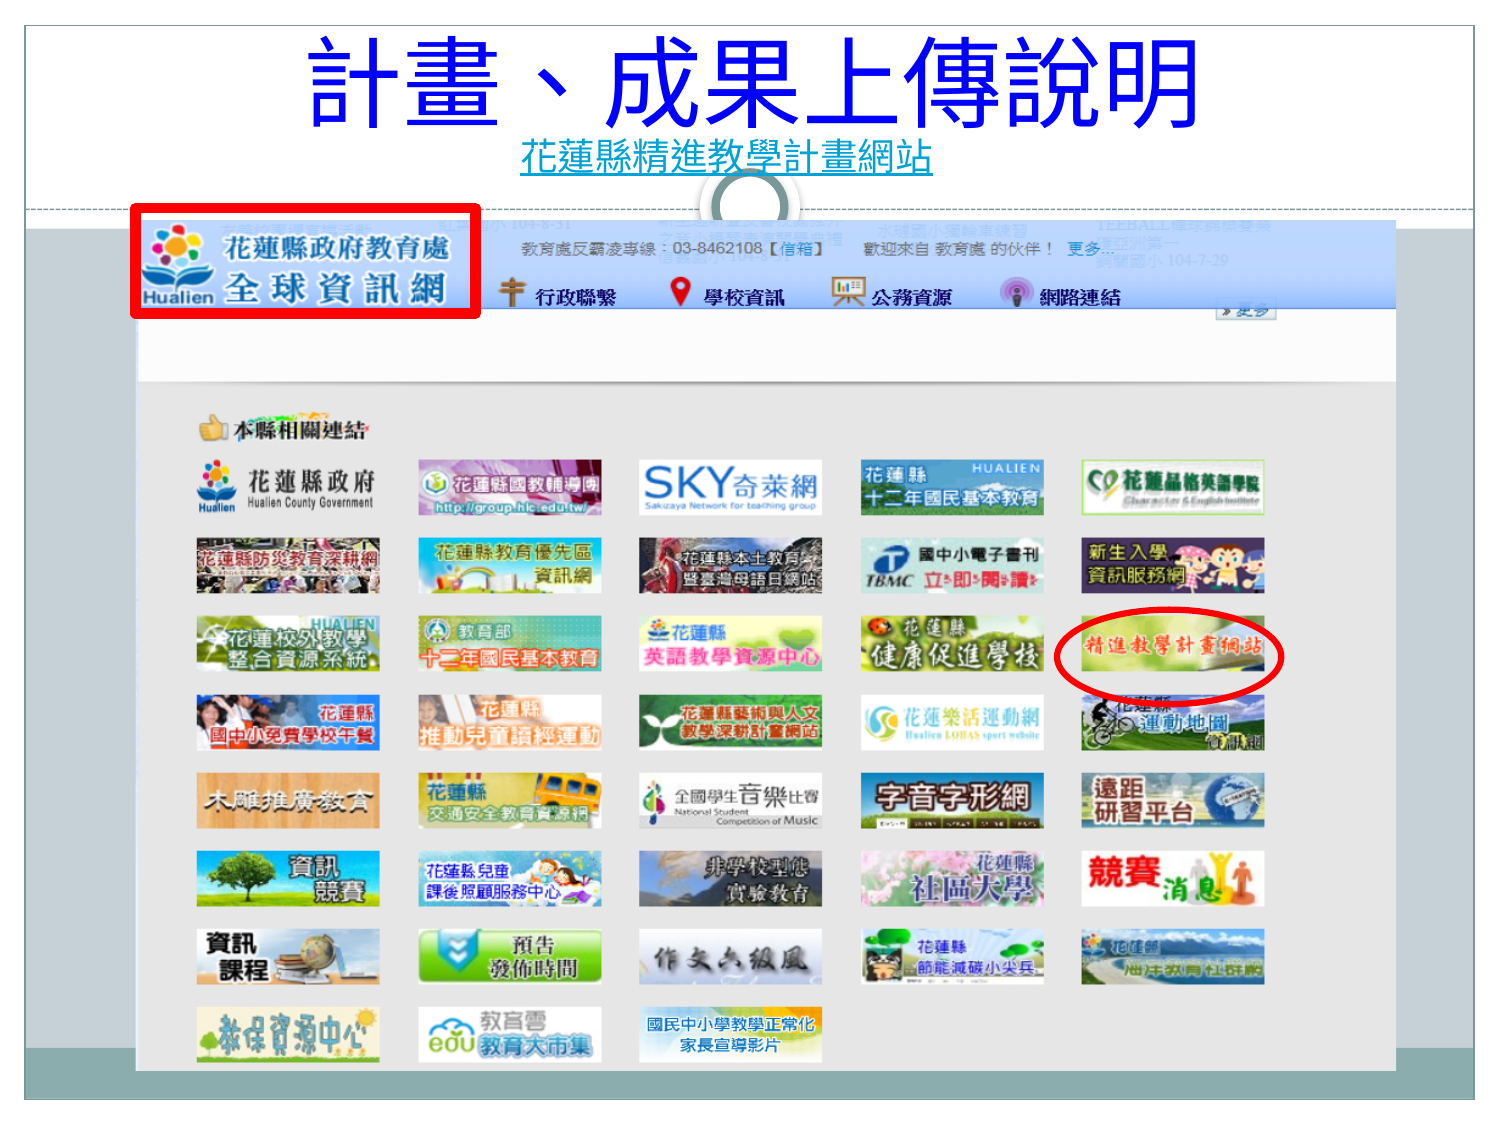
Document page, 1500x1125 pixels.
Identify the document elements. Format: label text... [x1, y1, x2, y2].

text_box [135, 207, 476, 218]
text_box 花蓮縣精進教學計畫網站 [372, 125, 1081, 195]
title 計畫、成果上傳說明 [52, 23, 1454, 149]
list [135, 220, 1397, 1071]
